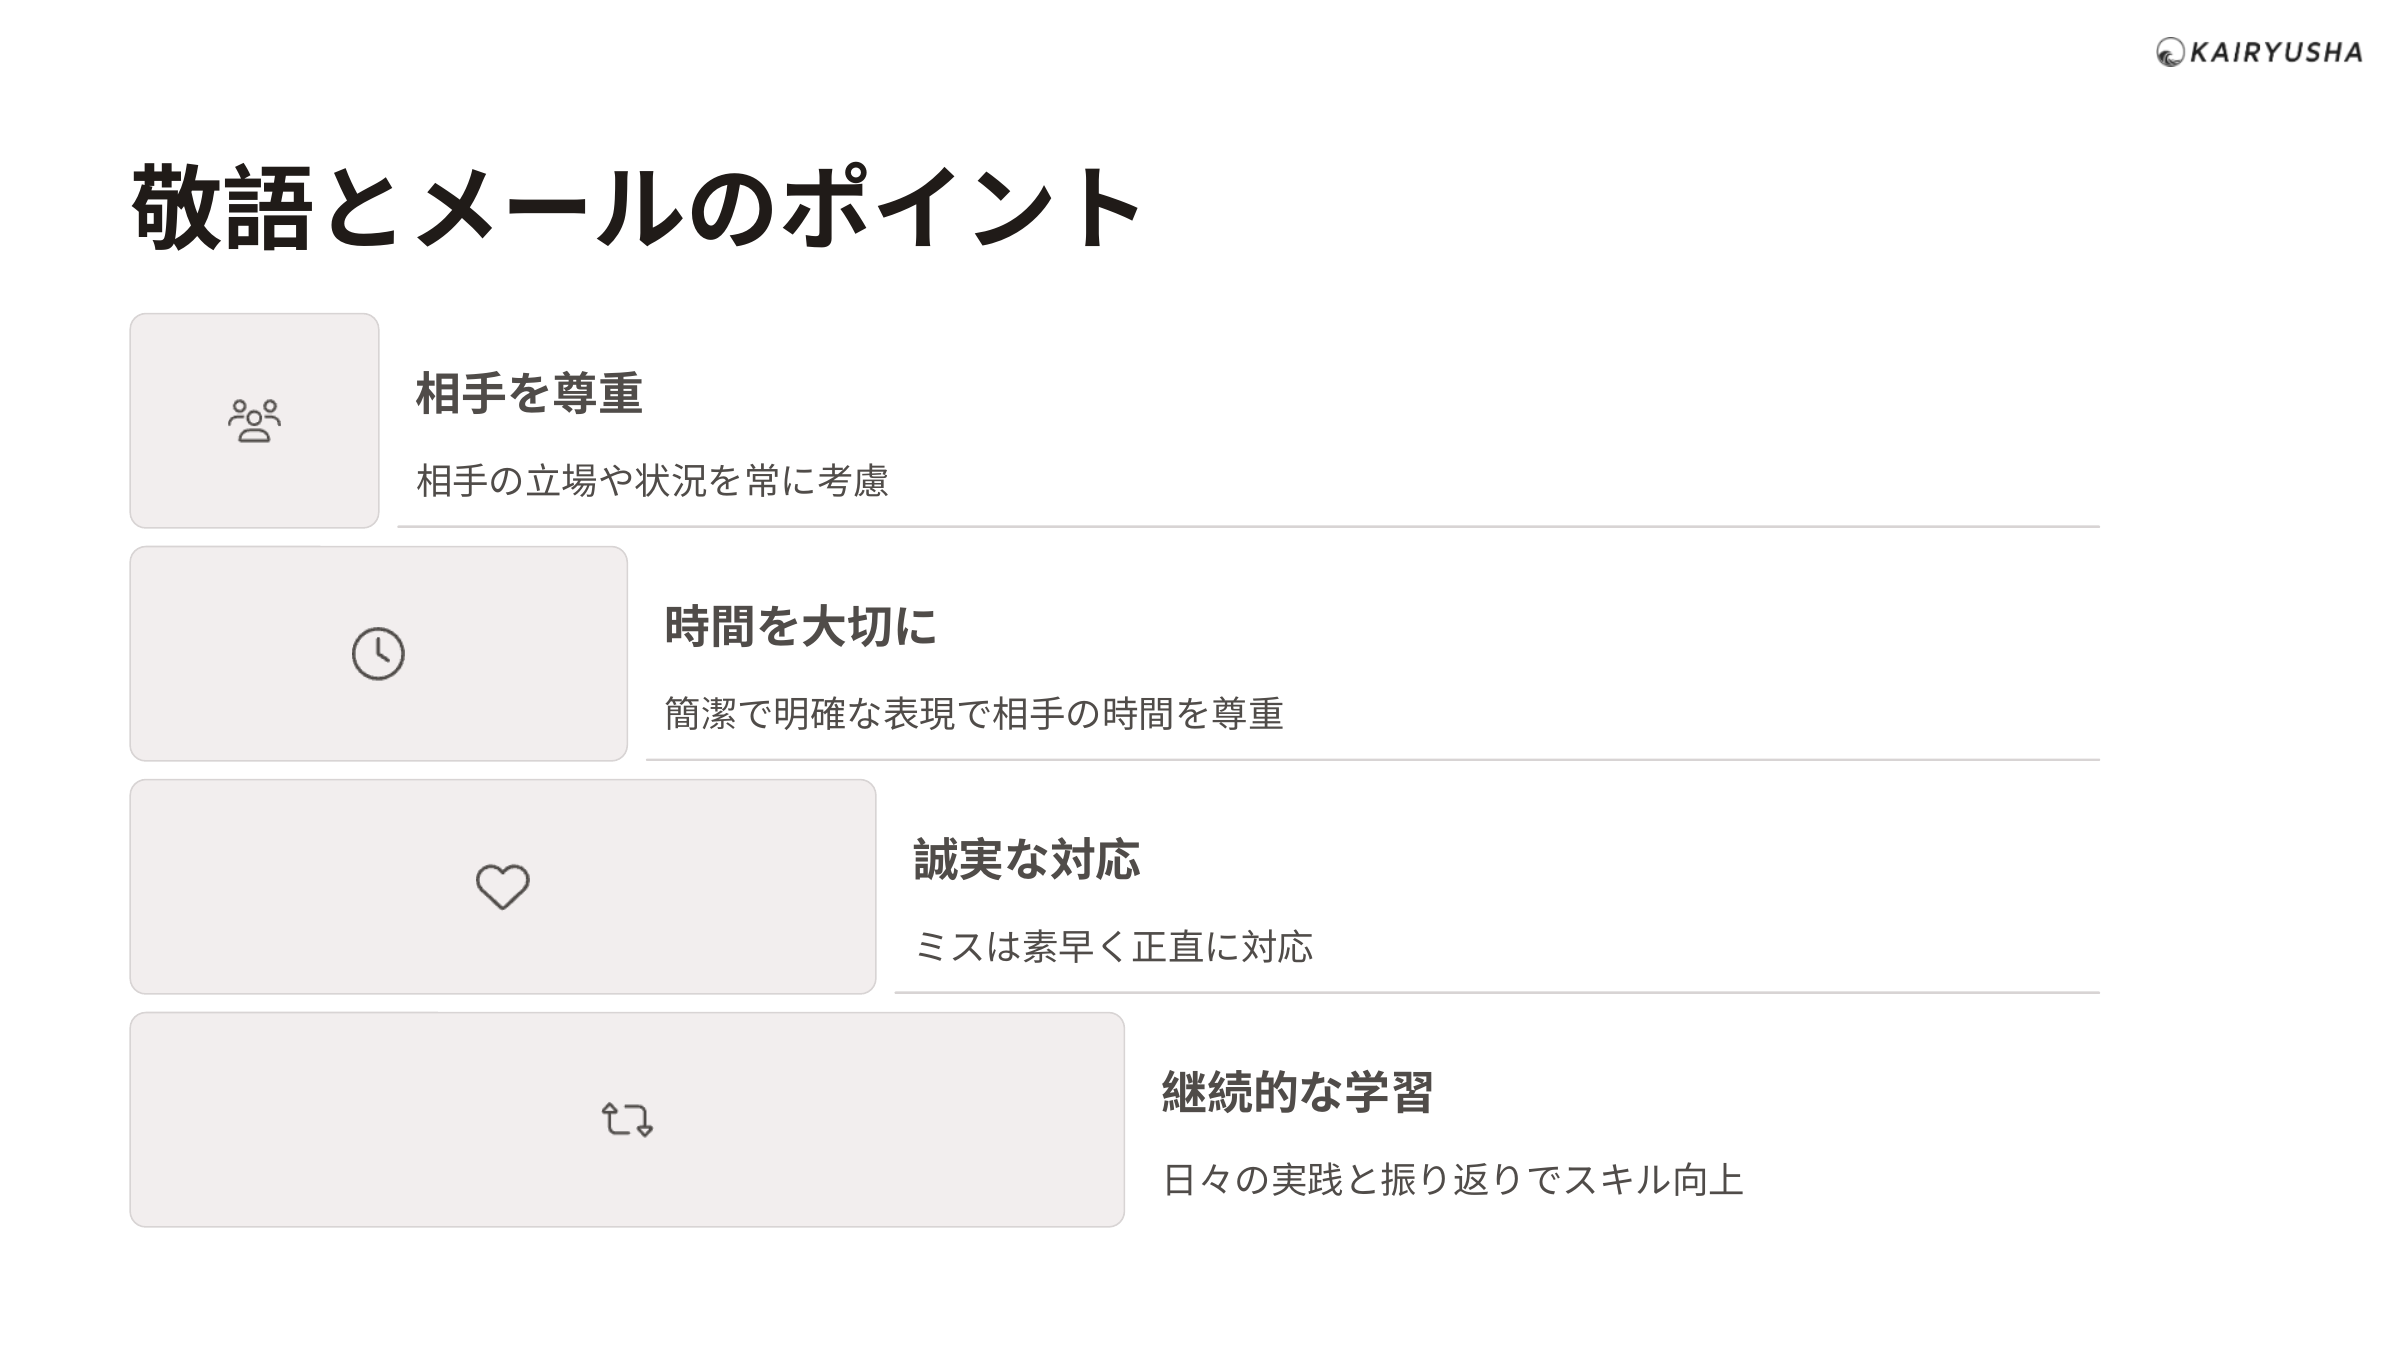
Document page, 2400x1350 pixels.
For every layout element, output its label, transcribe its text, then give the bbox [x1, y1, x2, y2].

text_box 日々の実践と振り返りでスキル向上 [1161, 1130, 1757, 1190]
picture [2156, 37, 2363, 67]
picture [476, 853, 530, 920]
picture [600, 1086, 654, 1153]
text_box ミスは素早く正直に対応 [913, 897, 1323, 957]
text_box [130, 779, 876, 994]
text_box 敬語とメールのポイント [130, 122, 1154, 240]
text_box 簡潔で明確な表現で相手の時間を尊重 [664, 664, 1297, 724]
text_box [130, 1012, 1125, 1227]
text_box [130, 546, 628, 761]
text_box [130, 313, 379, 528]
text_box 相手の立場や状況を常に考慮 [415, 431, 900, 491]
text_box 相手を尊重 [415, 350, 881, 409]
text_box 誠実な対応 [913, 816, 1323, 875]
picture [352, 620, 406, 687]
picture [227, 387, 281, 454]
text_box 継続的な学習 [1161, 1049, 1627, 1108]
text_box 時間を大切に [664, 583, 1130, 642]
